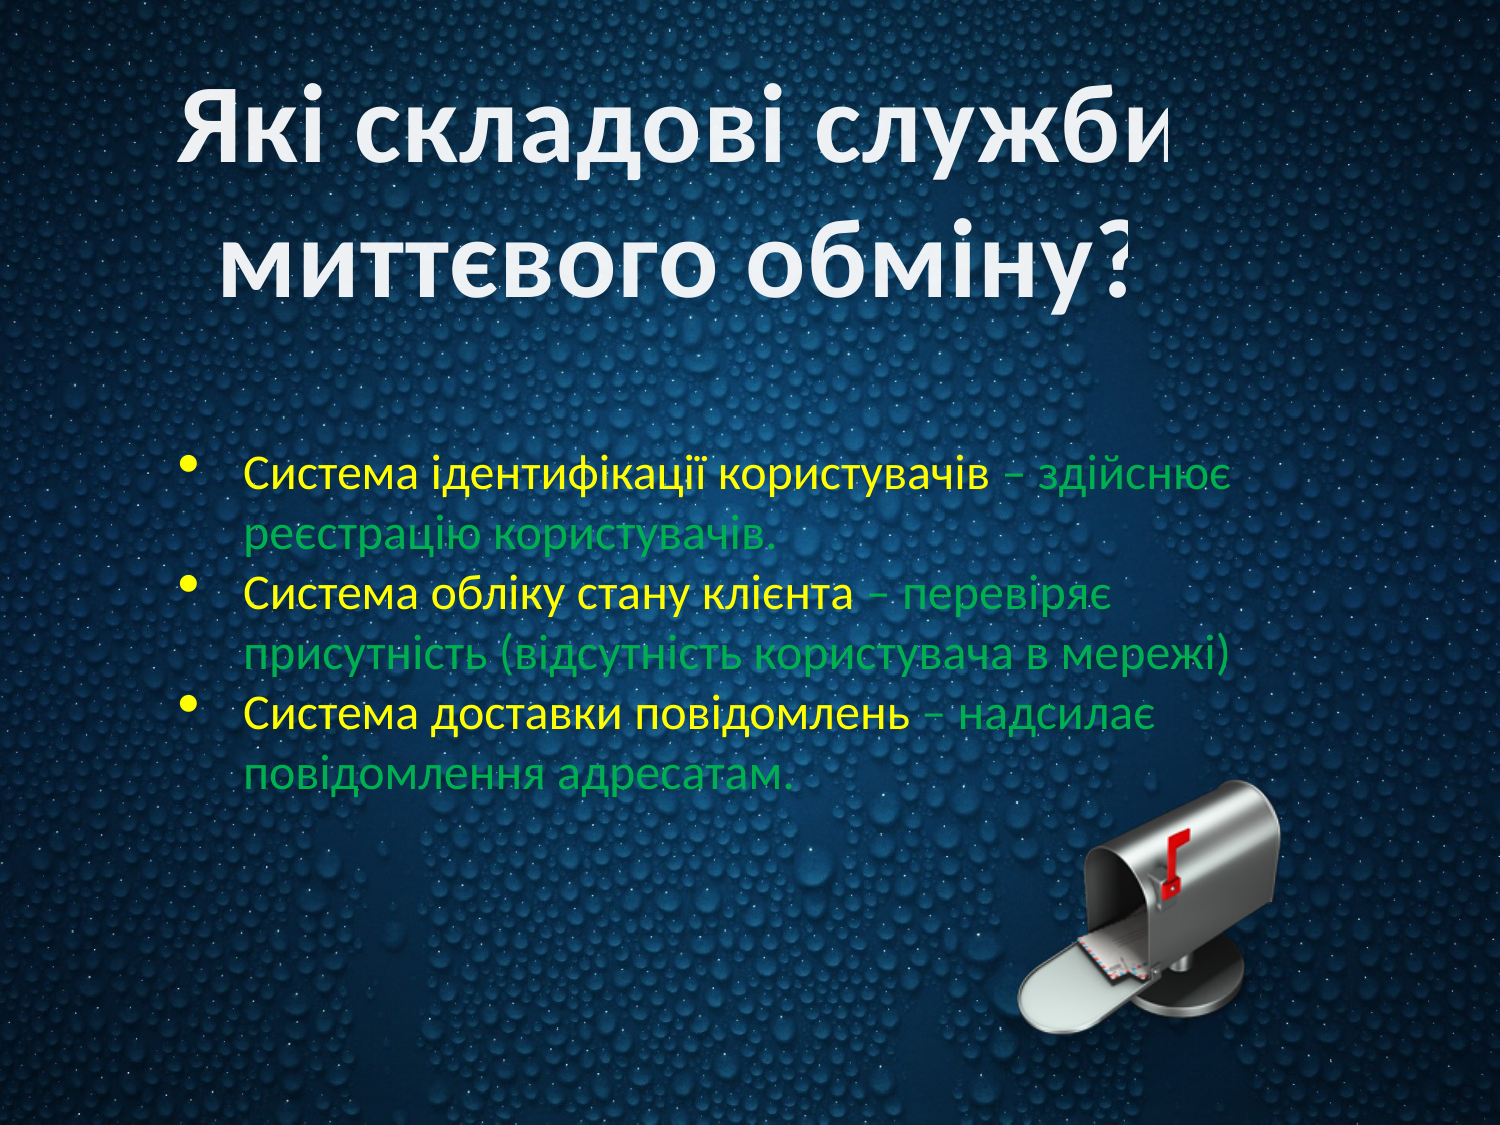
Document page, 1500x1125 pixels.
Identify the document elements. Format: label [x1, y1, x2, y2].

picture [967, 724, 1369, 1125]
list [0, 0, 1500, 1125]
